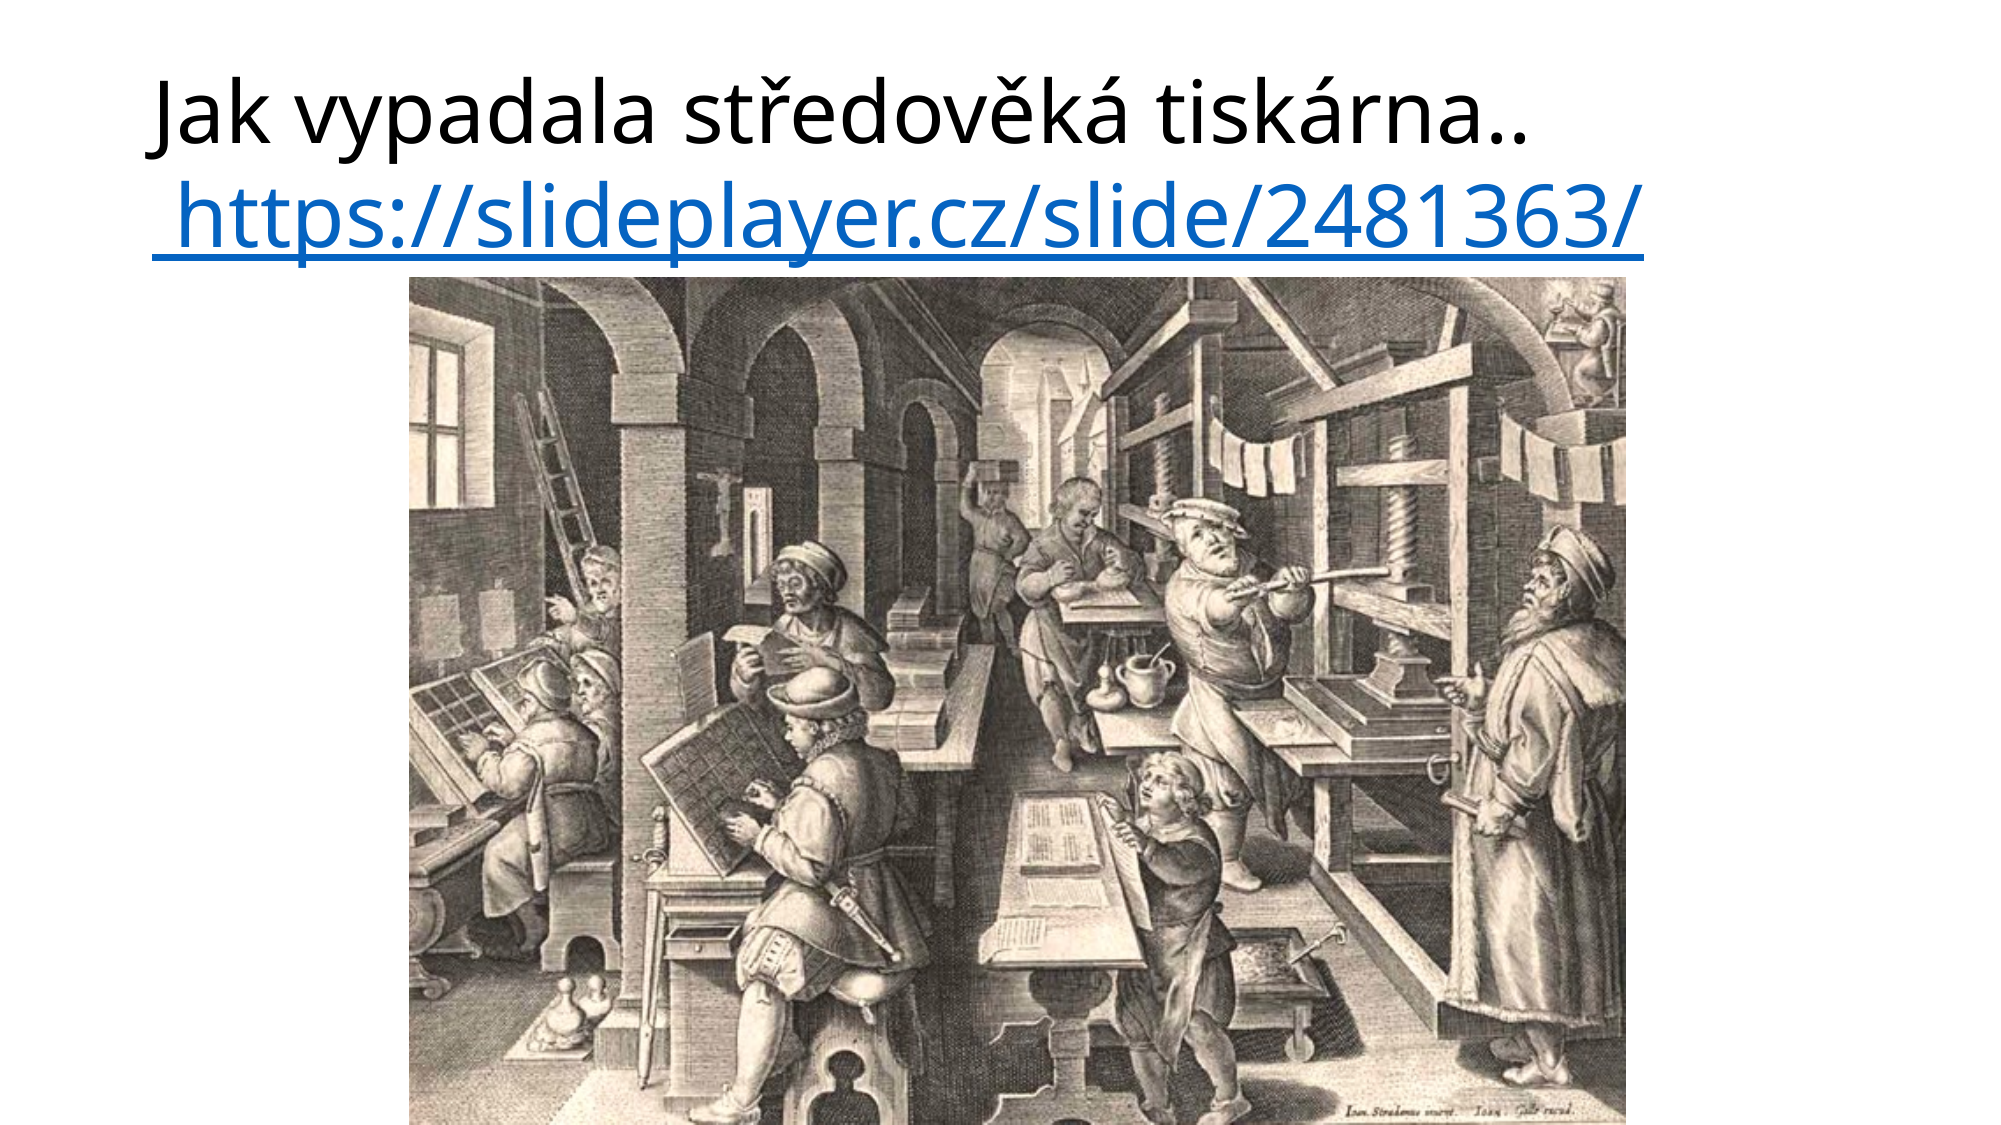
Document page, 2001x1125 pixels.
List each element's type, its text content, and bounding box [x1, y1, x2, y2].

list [409, 277, 1626, 1125]
title Jak vypadala středověká tiskárna.. https://slideplayer.cz/slide/2481363/ [137, 59, 1863, 278]
